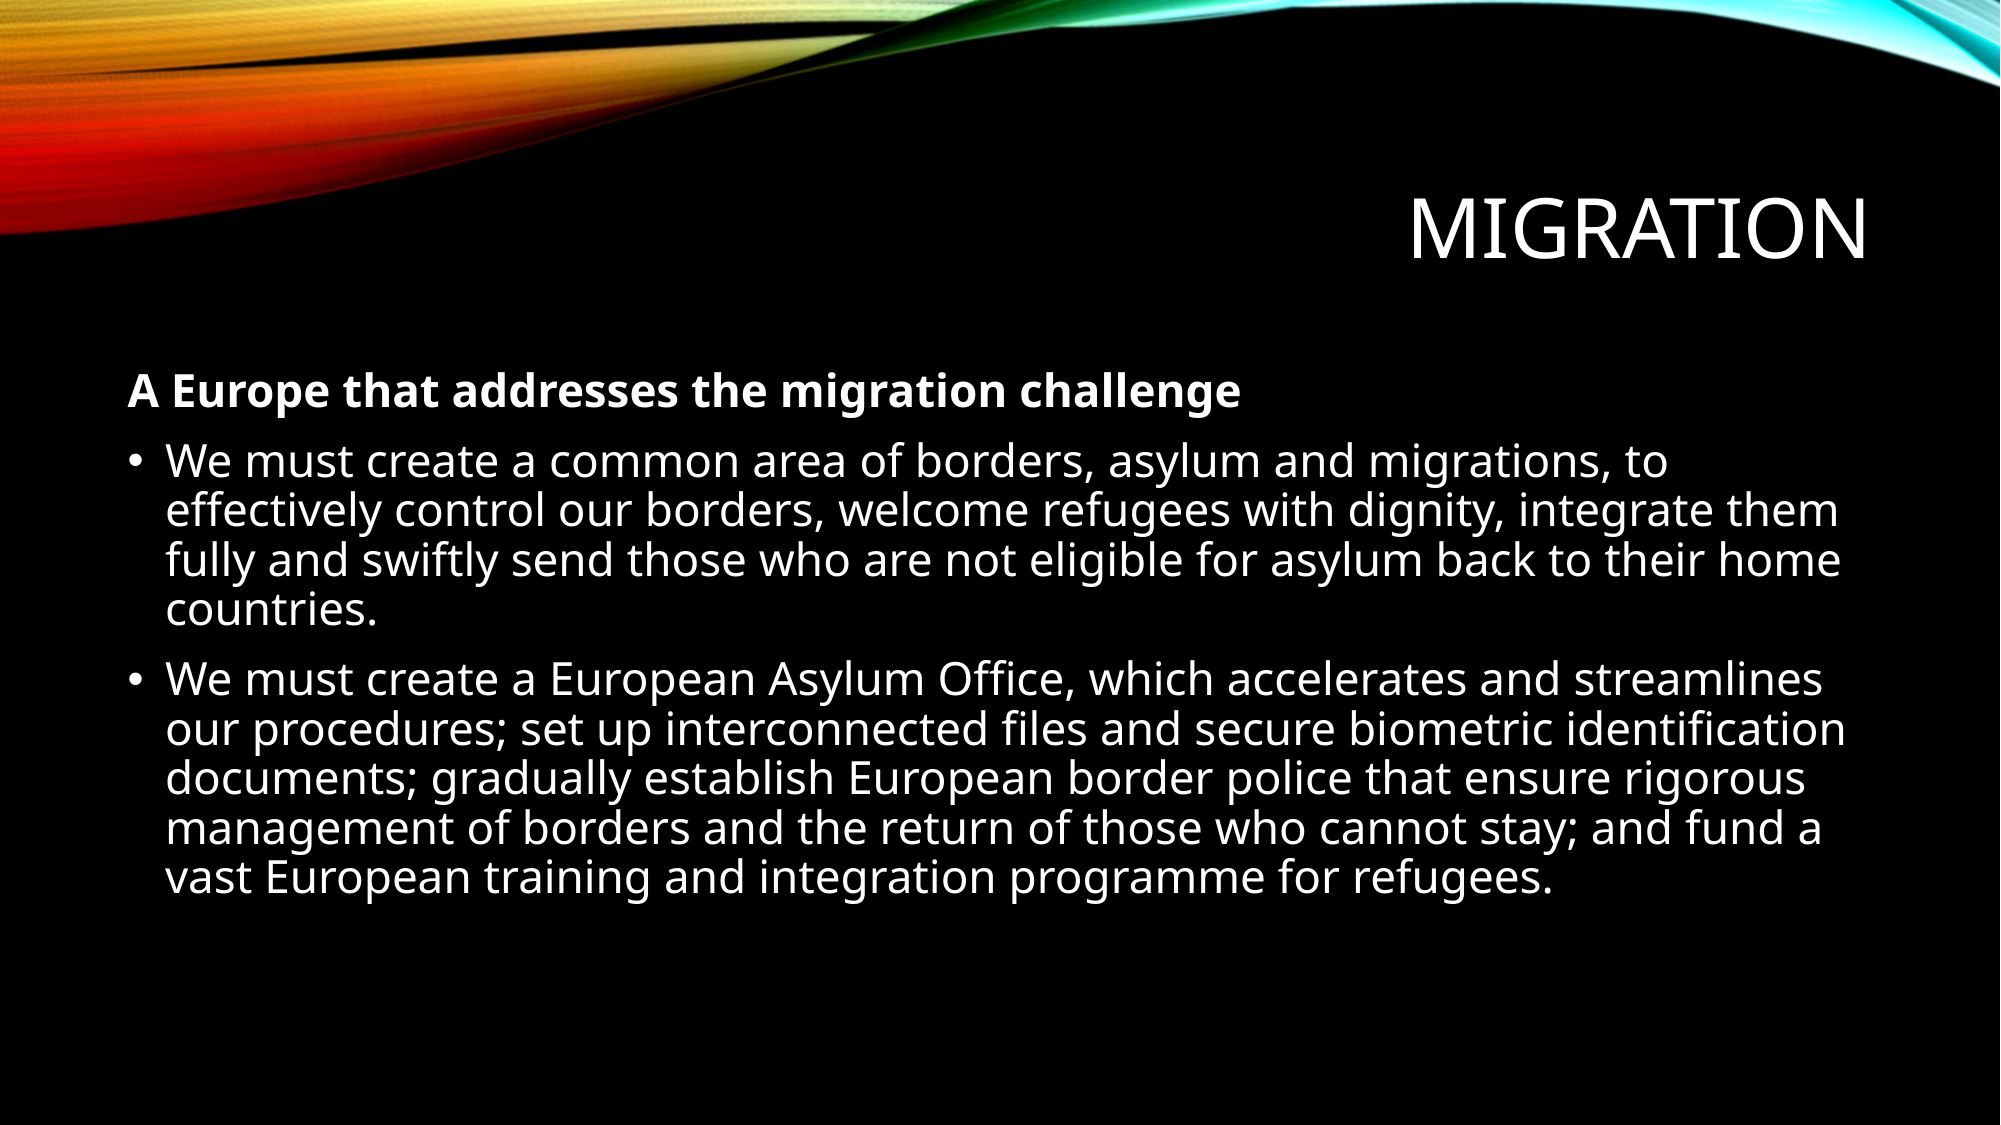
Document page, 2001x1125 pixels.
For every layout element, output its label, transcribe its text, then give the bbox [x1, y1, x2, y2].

picture [0, 0, 2000, 237]
title migration [474, 125, 1888, 338]
list A Europe that addresses the migration challenge We must create a common area of borders, asylum and migrations, to effectively control our borders, welcome refugees with dignity, integrate them fully and swiftly send those who are not eligible for asylum back to their home countries. We must create a European Asylum Office, which accelerates and streamlines our procedures; set up interconnected files and secure biometric identification documents; gradually establish European border police that ensure rigorous management of borders and the return of those who cannot stay; and fund a vast European training and integration programme for refugees. [112, 360, 1888, 1021]
